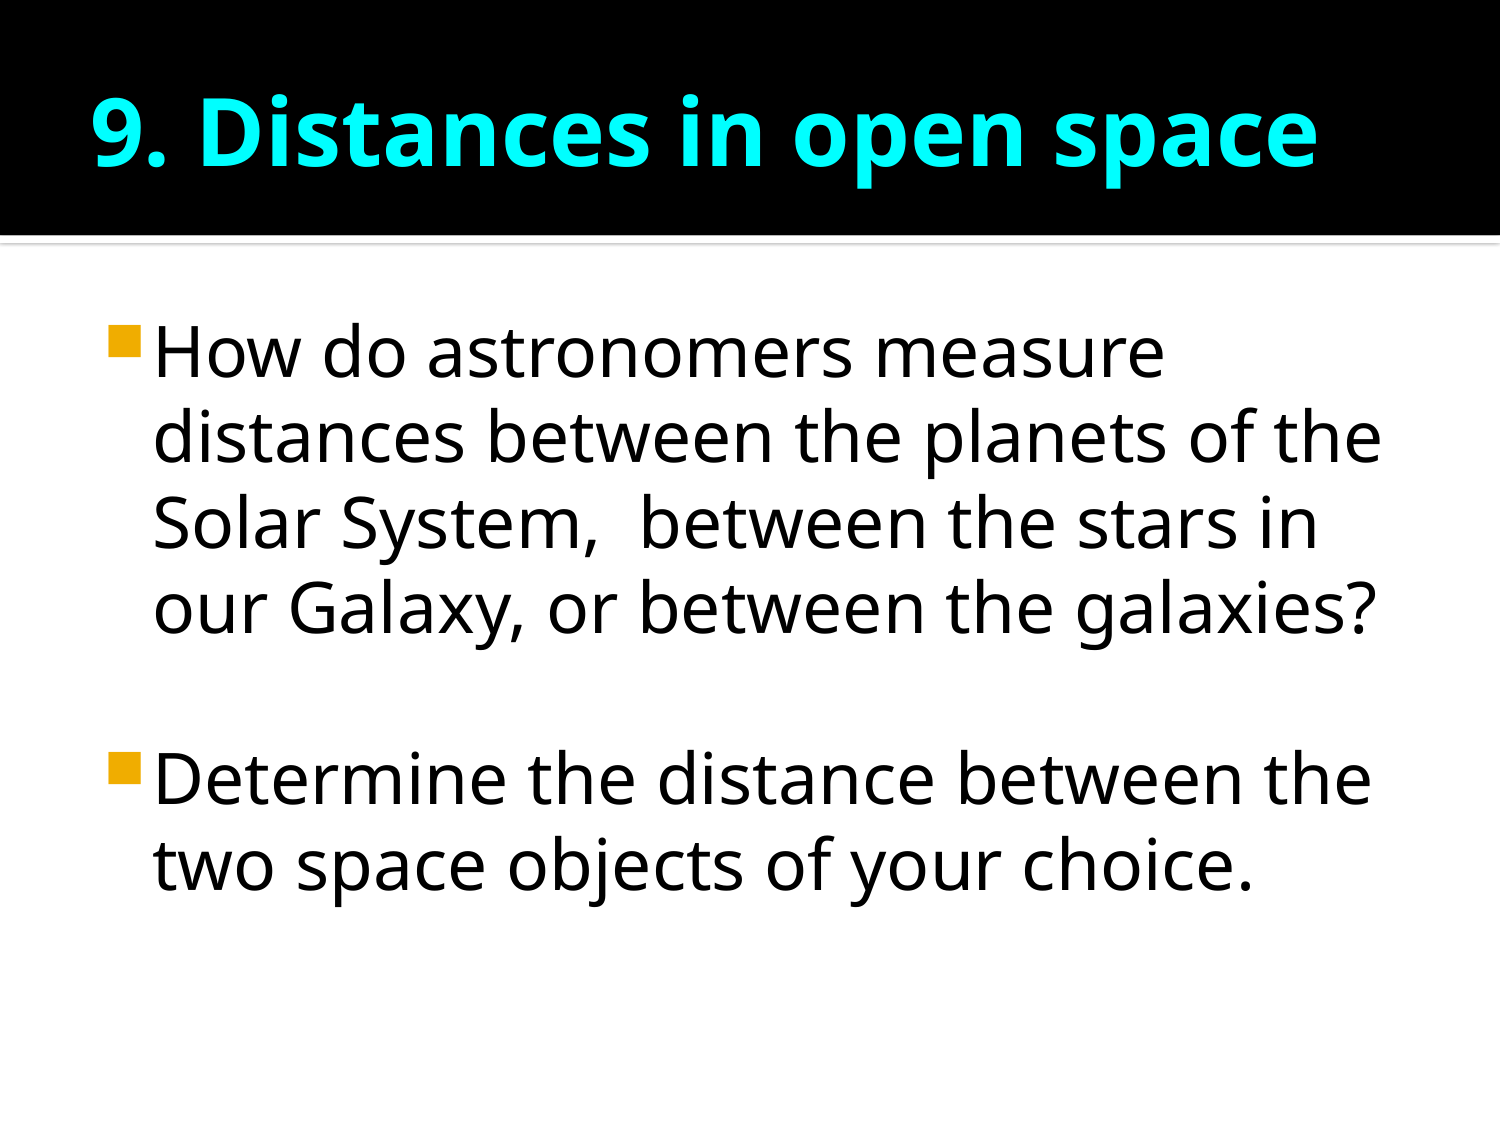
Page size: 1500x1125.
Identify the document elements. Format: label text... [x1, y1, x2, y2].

list How do astronomers measure distances between the planets of the Solar System, between the stars in our Galaxy, or between the galaxies? Determine the distance between the two space objects of your choice. [75, 291, 1425, 1050]
title 9. Distances in open space [75, 25, 1425, 231]
